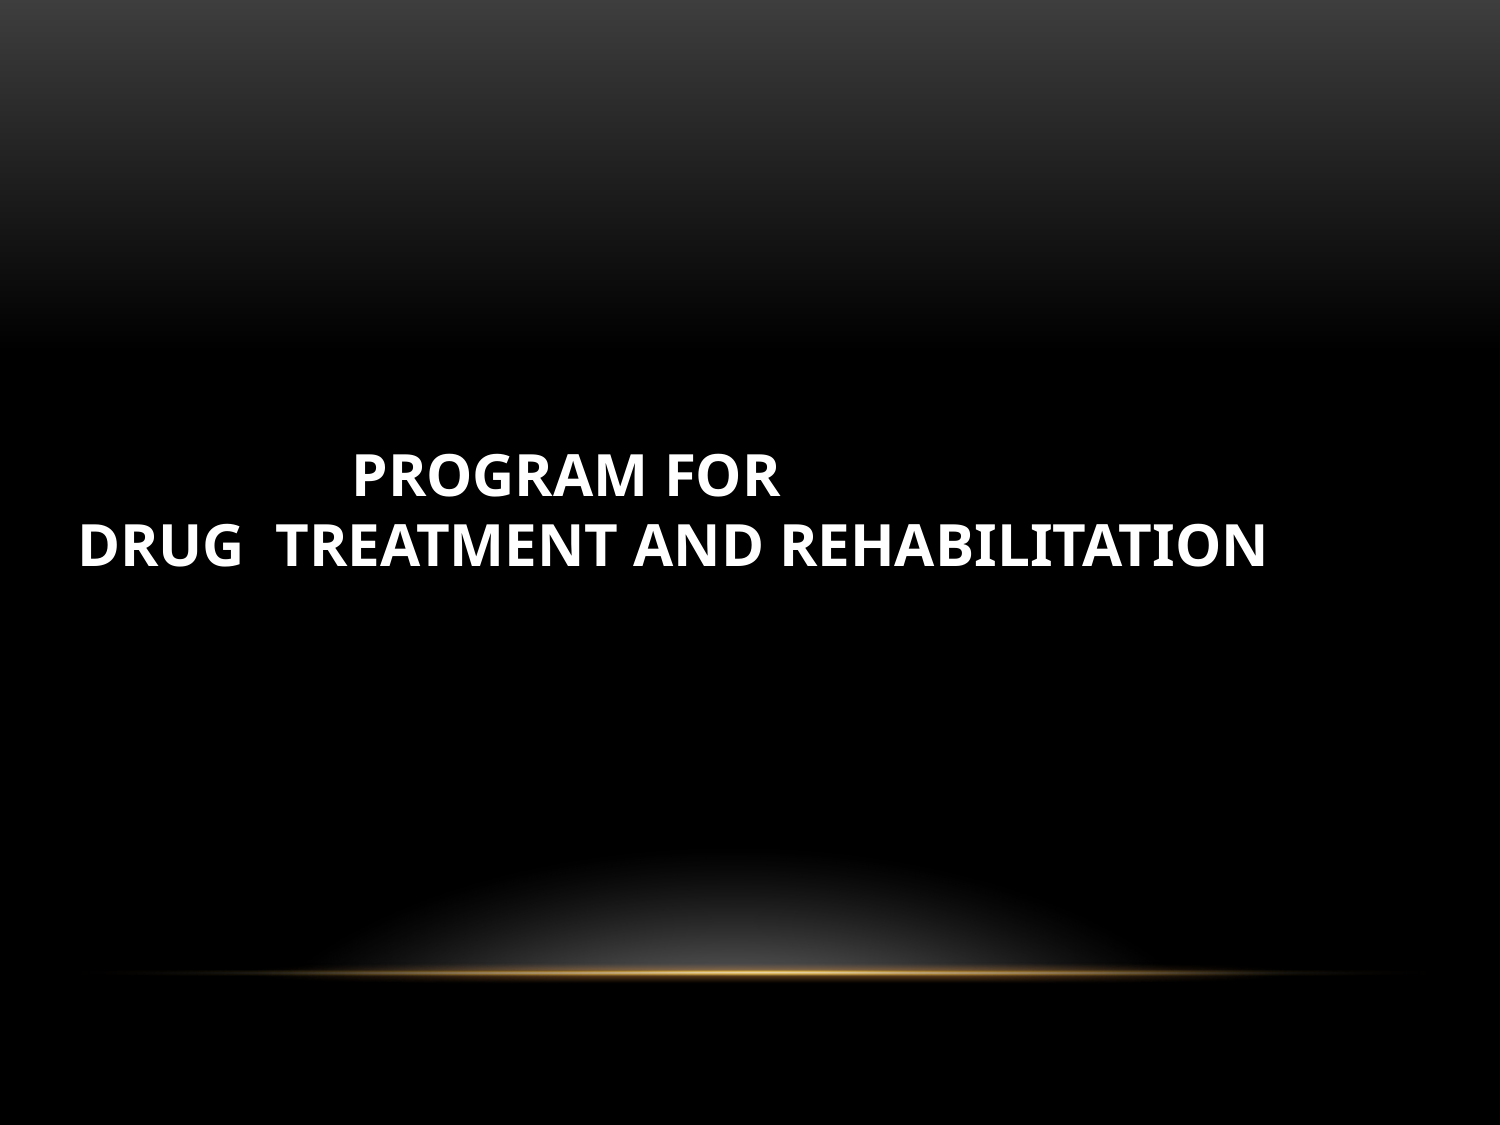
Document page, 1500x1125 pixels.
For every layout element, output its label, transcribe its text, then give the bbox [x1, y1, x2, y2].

picture [0, 0, 1500, 1125]
text_box PROGRAM FOR DRUG TREATMENT AND REHABILITATION [62, 431, 1450, 586]
